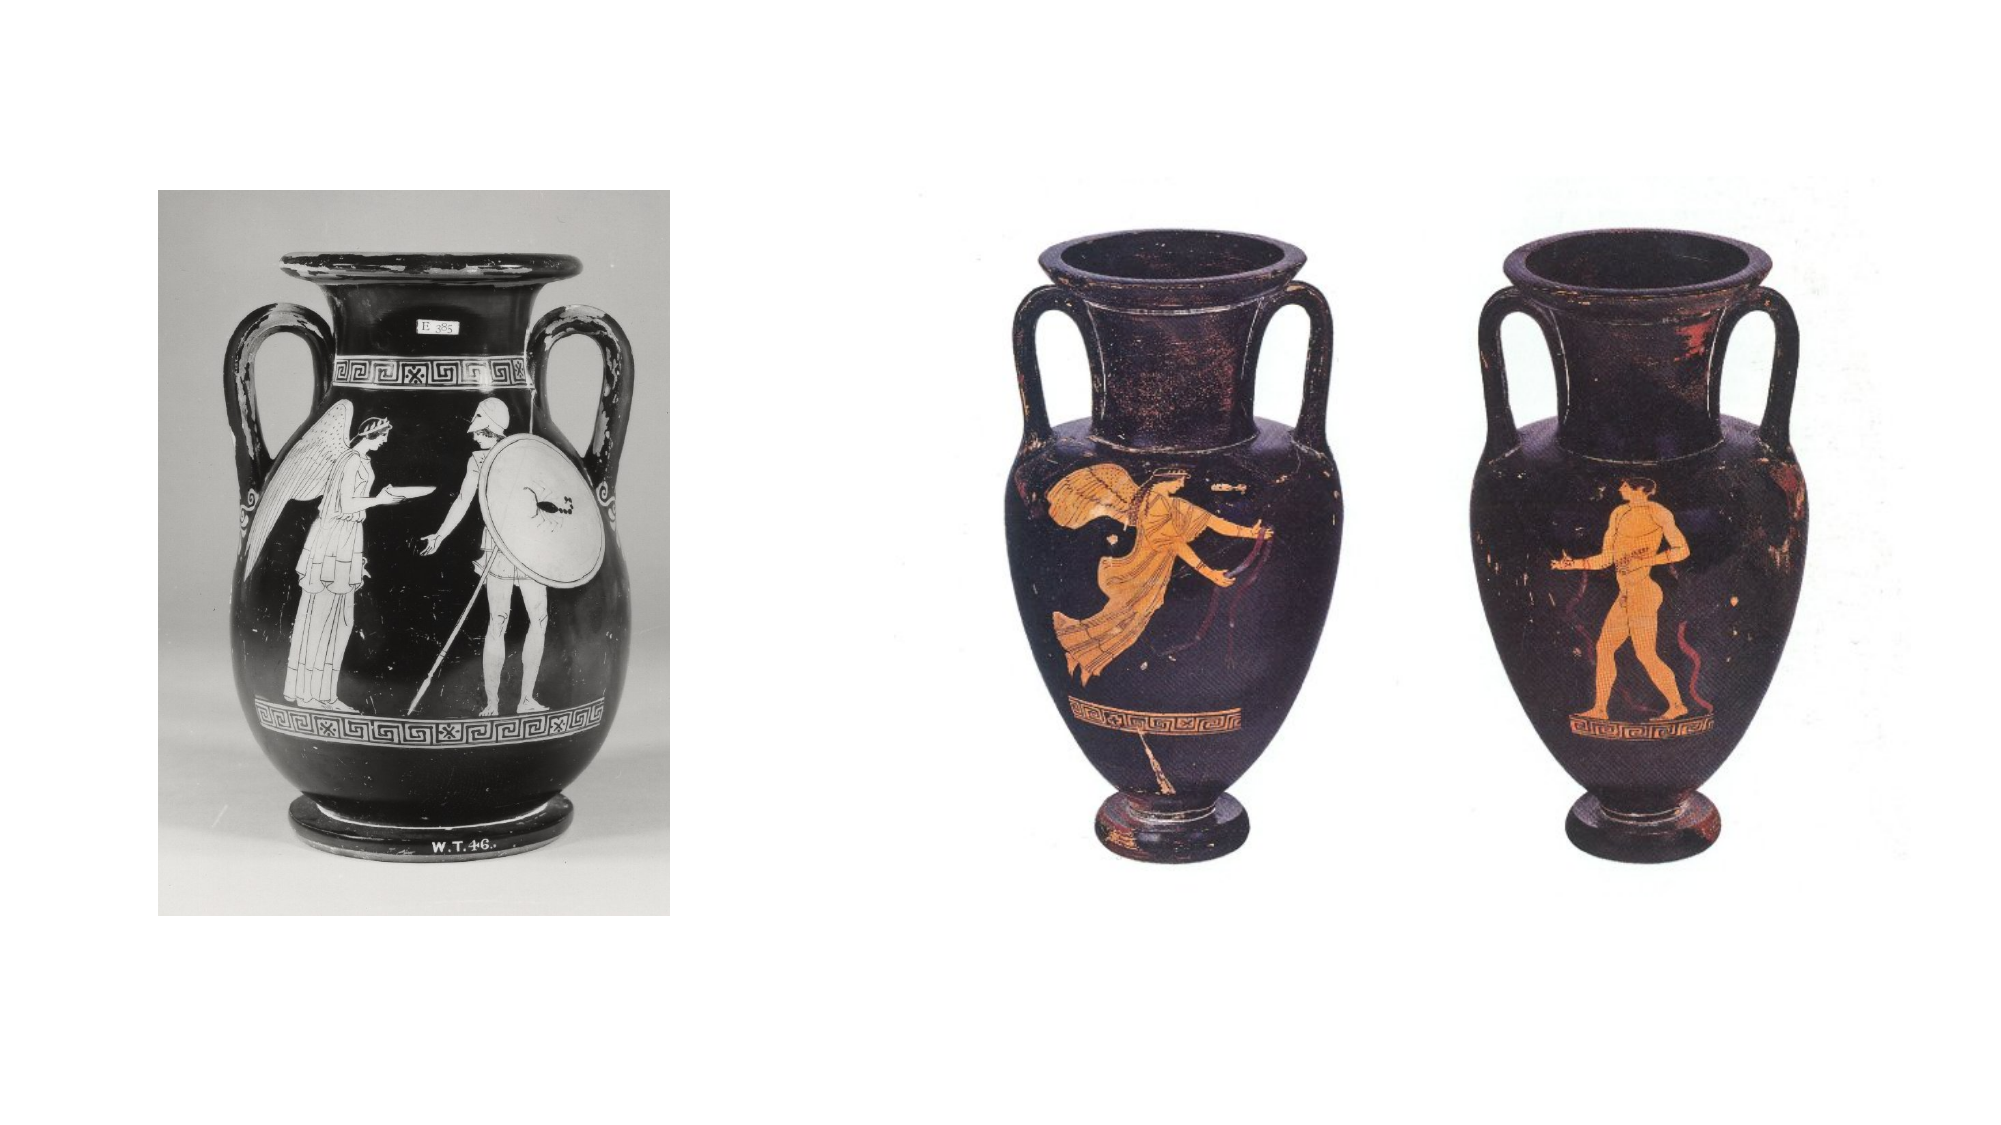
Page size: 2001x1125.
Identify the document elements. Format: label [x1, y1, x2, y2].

picture [158, 190, 670, 916]
picture [894, 176, 1911, 897]
